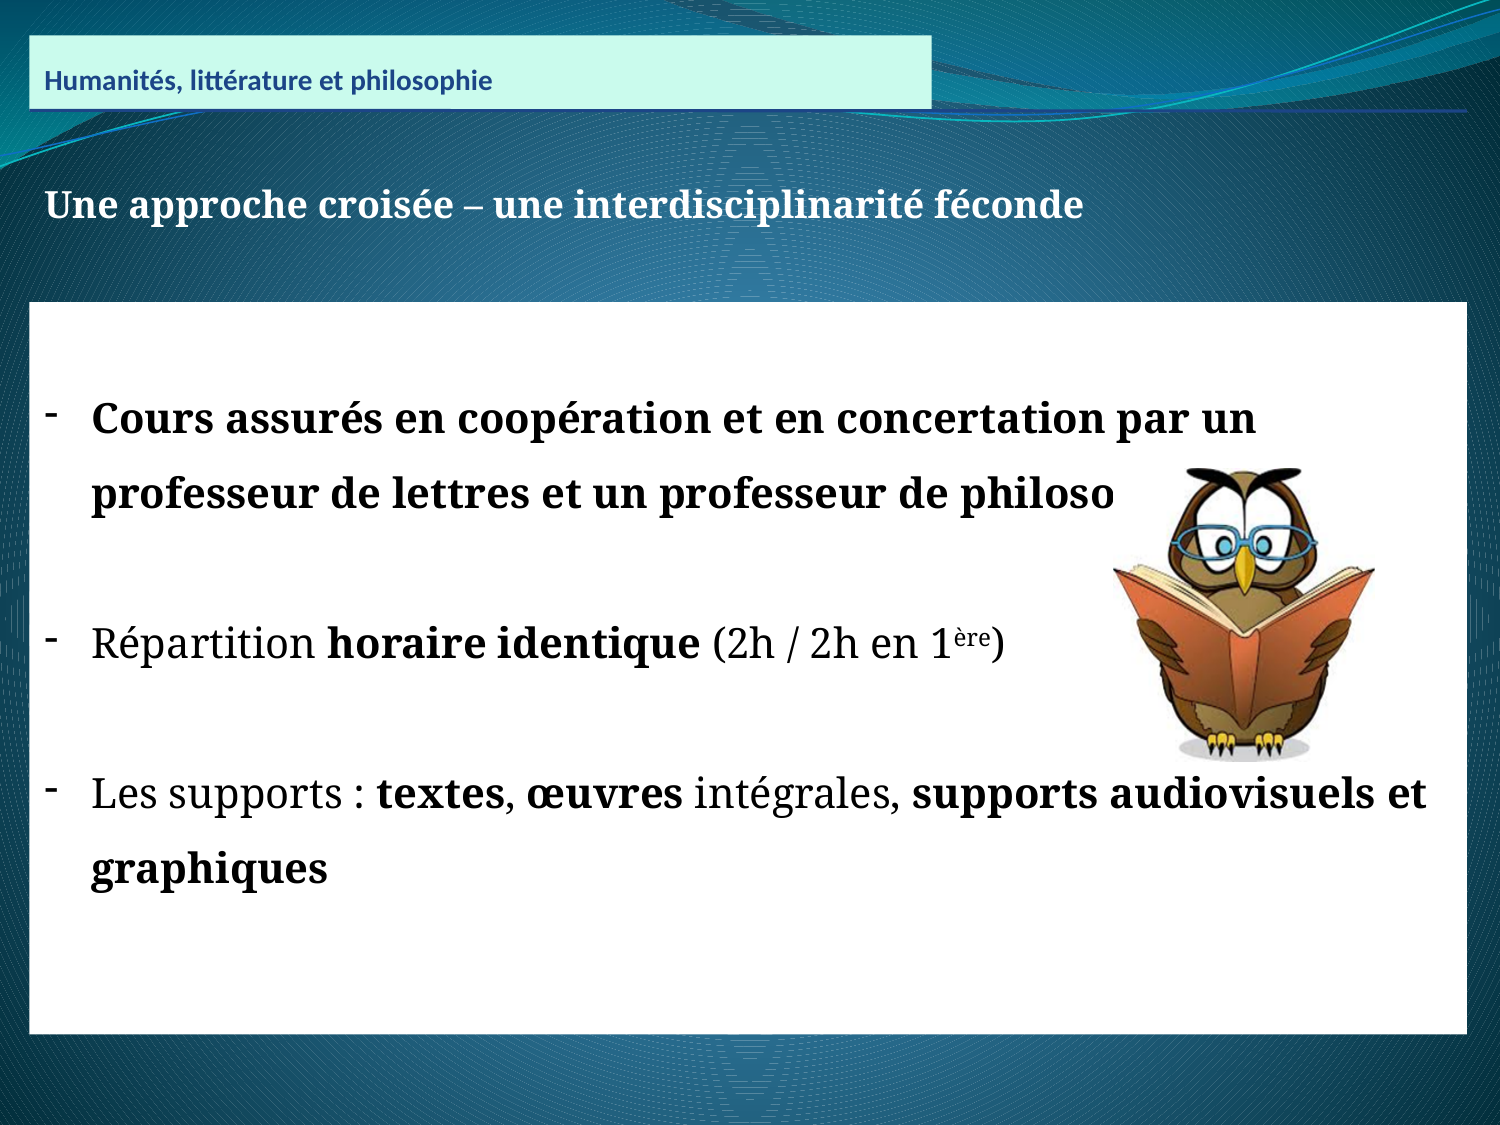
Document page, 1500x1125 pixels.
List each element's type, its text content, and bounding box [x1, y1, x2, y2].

text_box Cours assurés en coopération et en concertation par un professeur de lettres et un professeur de philosophie. Répartition horaire identique (2h / 2h en 1ère) Les supports : textes, œuvres intégrales, supports audiovisuels et graphiques [29, 302, 1467, 1035]
text_box [1106, 470, 1380, 774]
picture [1112, 468, 1375, 762]
text_box Une approche croisée – une interdisciplinarité féconde [29, 166, 1120, 257]
title Humanités, littérature et philosophie [29, 35, 932, 109]
